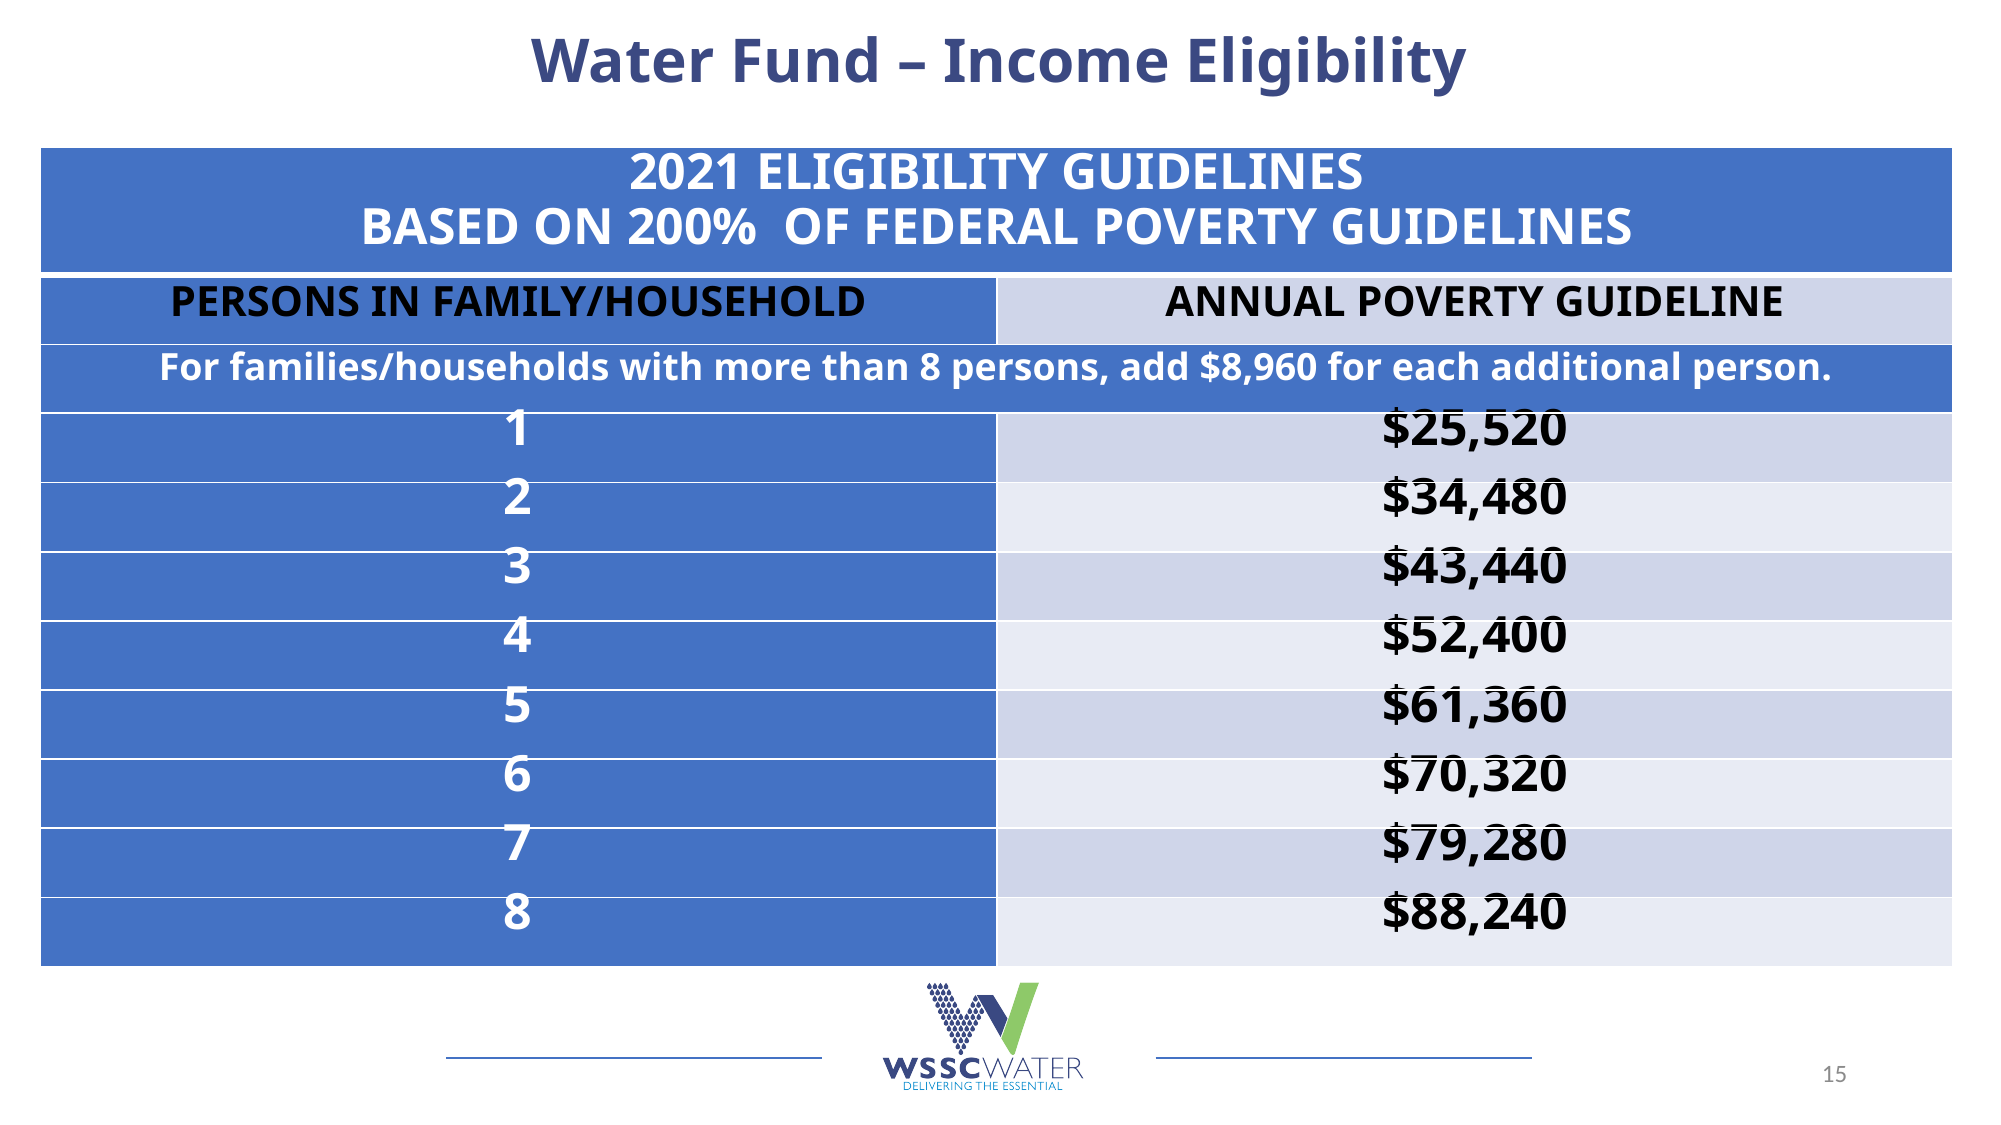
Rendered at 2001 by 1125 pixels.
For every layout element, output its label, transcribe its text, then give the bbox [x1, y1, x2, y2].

title Water Fund – Income Eligibility [137, 22, 1863, 104]
table_cell 2 [41, 483, 996, 551]
table_cell Persons in family/household [41, 278, 996, 344]
table_cell 5 [41, 691, 996, 758]
table_cell 7 [41, 829, 996, 897]
table_cell 3 [41, 553, 996, 620]
table_cell $88,240 [998, 898, 1952, 966]
table_cell $34,480 [998, 483, 1952, 551]
table_cell $61,360 [998, 691, 1952, 758]
table_cell For families/households with more than 8 persons, add $8,960 for each additional person. [41, 345, 1952, 412]
table_cell $25,520 [998, 414, 1952, 482]
table_header 2021 Eligibility GUIDELINES BASED ON 200% OF FEDERAL POVERTY GUIDELINES [41, 148, 1952, 272]
table_cell 8 [41, 898, 996, 966]
table_cell $43,440 [998, 553, 1952, 620]
picture [879, 979, 1087, 1095]
table_cell 4 [41, 622, 996, 689]
table_cell $70,320 [998, 760, 1952, 827]
slide_number 15 [1412, 1042, 1863, 1103]
table_cell 1 [41, 414, 996, 482]
table_cell Annual Poverty guideline [998, 278, 1952, 344]
table_cell 6 [41, 760, 996, 827]
table_cell $52,400 [998, 622, 1952, 689]
table_cell $79,280 [998, 829, 1952, 897]
